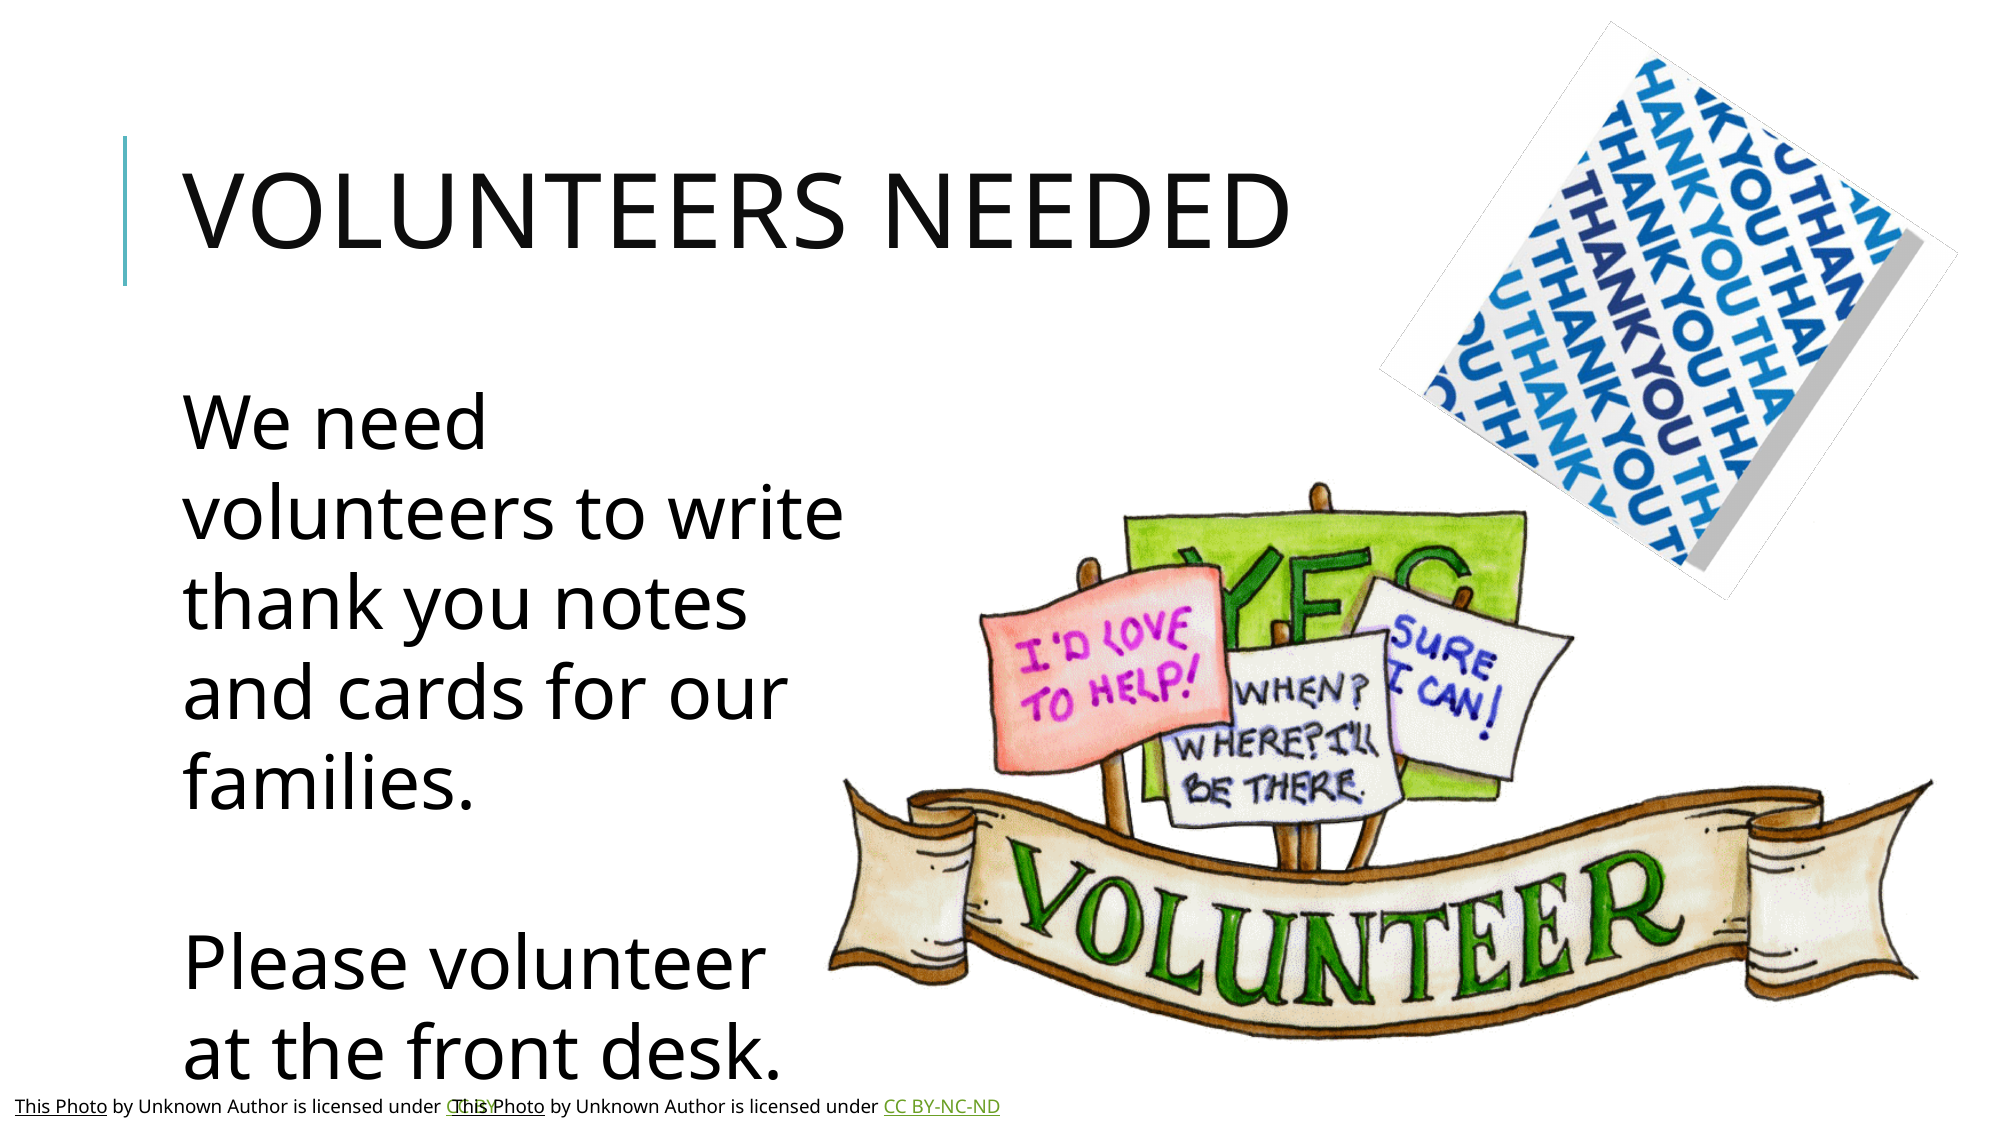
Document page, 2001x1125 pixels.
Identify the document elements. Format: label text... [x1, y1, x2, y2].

text_box This Photo by Unknown Author is licensed under CC BY-NC-ND [437, 1087, 1563, 1125]
picture [822, 101, 1937, 1045]
text_box This Photo by Unknown Author is licensed under CC BY [0, 1087, 437, 1125]
title Volunteers needed [168, 96, 1560, 342]
text_box We need volunteers to write thank you notes and cards for our families. Please volunteer at the front desk. [167, 367, 868, 1087]
